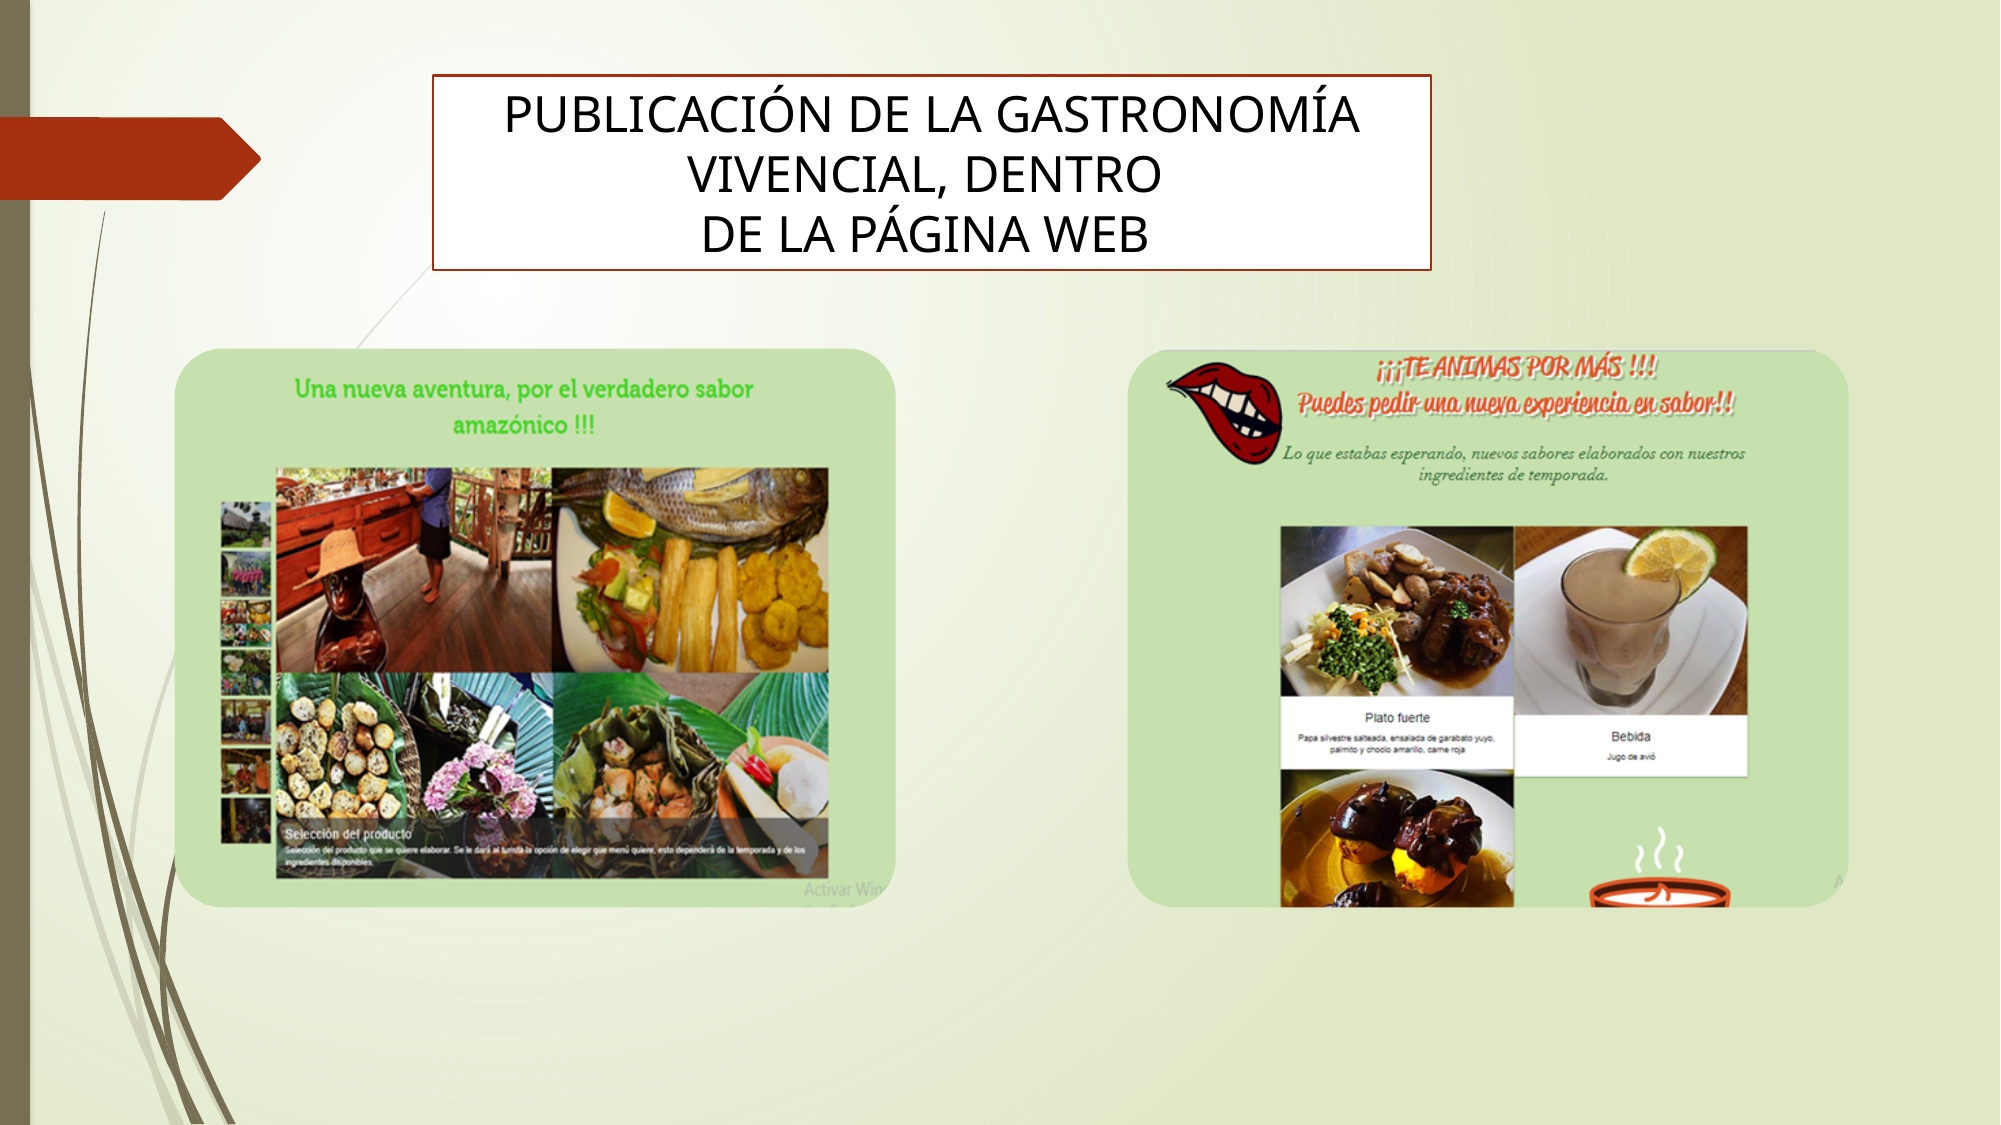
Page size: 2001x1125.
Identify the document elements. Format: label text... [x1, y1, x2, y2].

picture [174, 348, 896, 908]
picture [1127, 348, 1849, 908]
text_box PUBLICACIÓN DE LA GASTRONOMÍA VIVENCIAL, DENTRO DE LA PÁGINA WEB [432, 74, 1432, 271]
